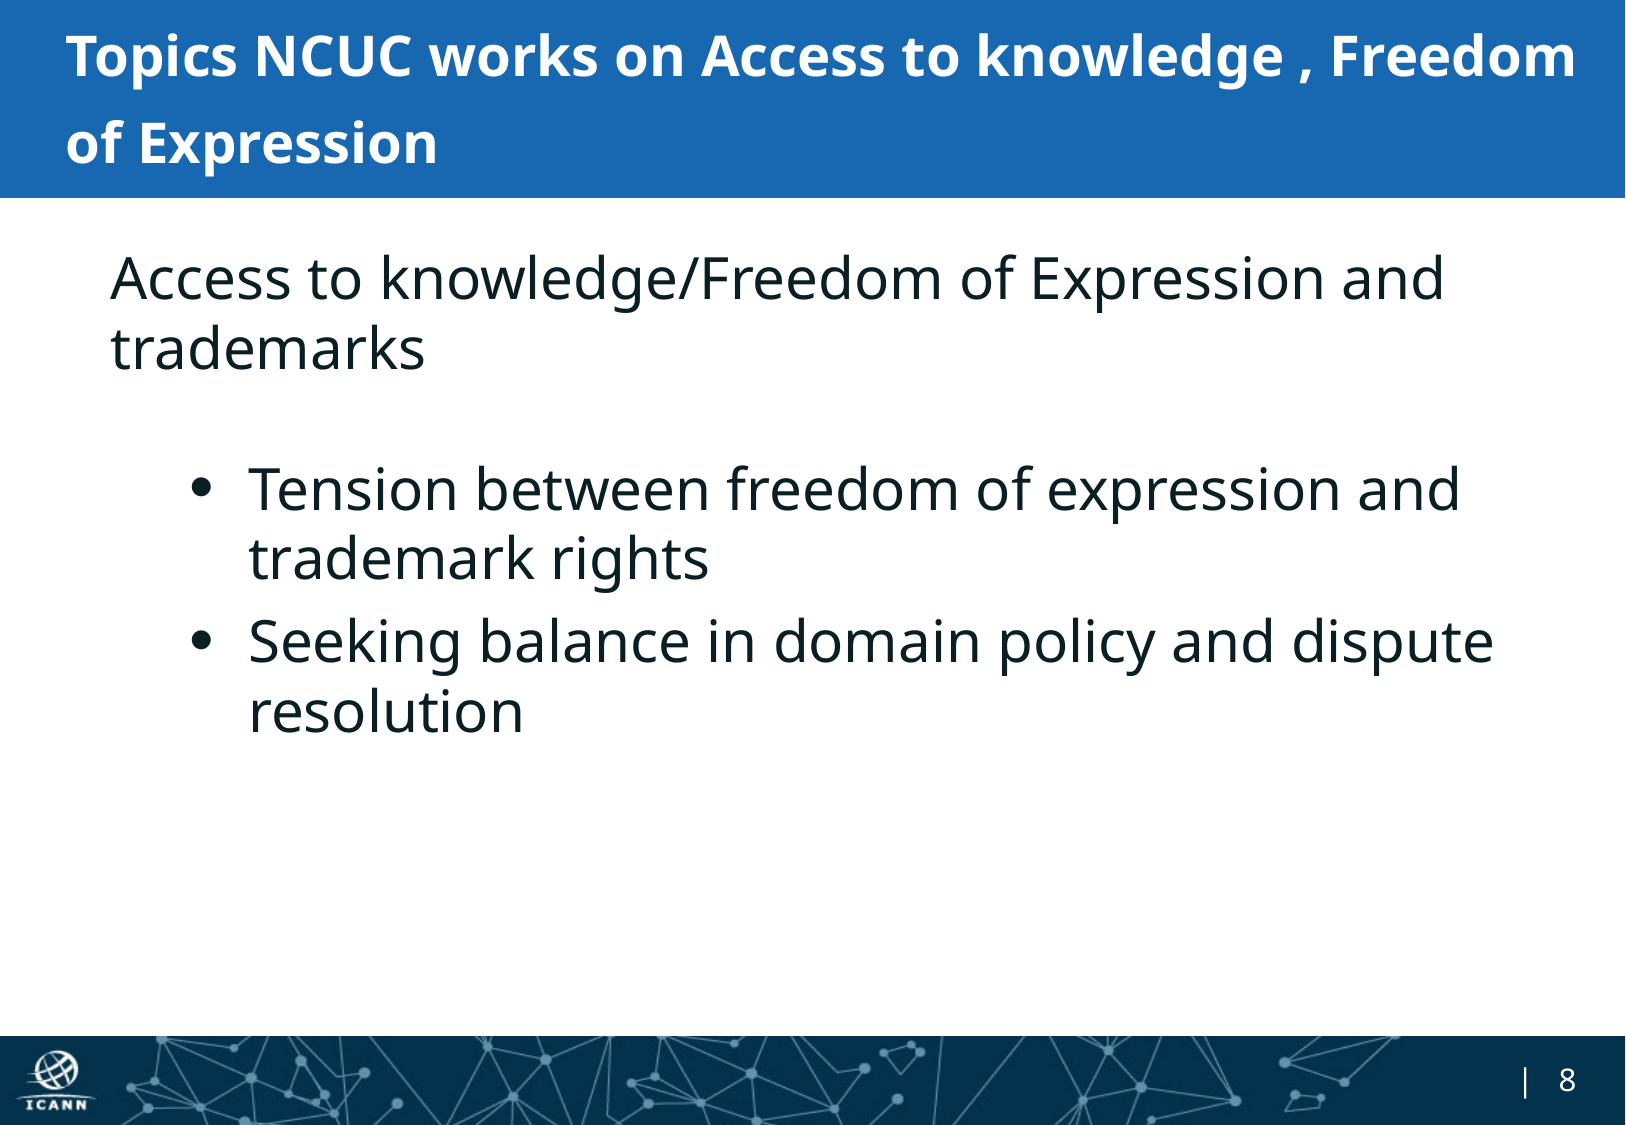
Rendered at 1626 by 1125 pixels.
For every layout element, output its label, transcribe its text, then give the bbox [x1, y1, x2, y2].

text_box Access to knowledge/Freedom of Expression and trademarks Tension between freedom of expression and trademark rights Seeking balance in domain policy and dispute resolution [94, 198, 1544, 753]
title Topics NCUC works on Access to knowledge , Freedom of Expression [0, 0, 1625, 198]
picture [0, 1036, 1626, 1125]
